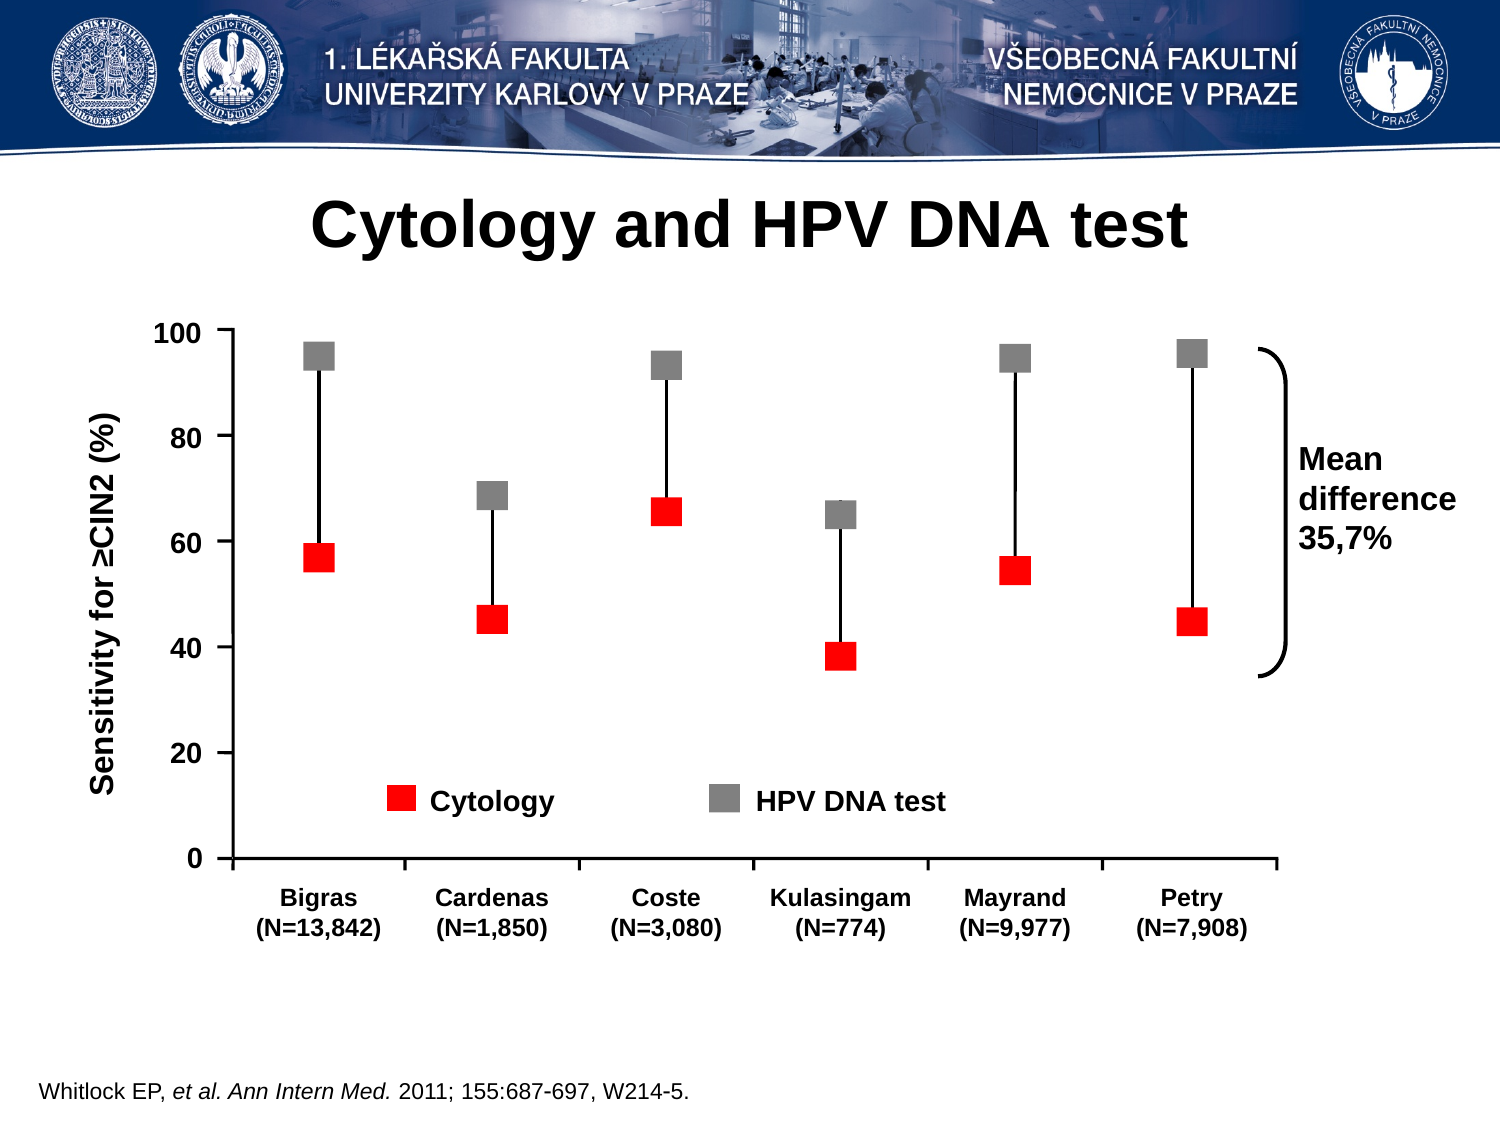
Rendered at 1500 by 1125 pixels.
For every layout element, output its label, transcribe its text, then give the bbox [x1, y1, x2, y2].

title Cytology and HPV DNA test [74, 151, 1426, 290]
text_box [385, 781, 556, 818]
list Whitlock EP, et al. Ann Intern Med. 2011; 155:687697, W2145. [23, 1037, 1477, 1113]
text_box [708, 781, 956, 818]
text_box [1282, 366, 1286, 659]
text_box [150, 313, 204, 875]
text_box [255, 881, 1249, 938]
text_box Sensitivity for ≥CIN2 (%) [79, 412, 120, 797]
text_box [217, 327, 1279, 871]
picture [0, 0, 1500, 1125]
text_box Mean difference 35,7% [1298, 436, 1477, 557]
